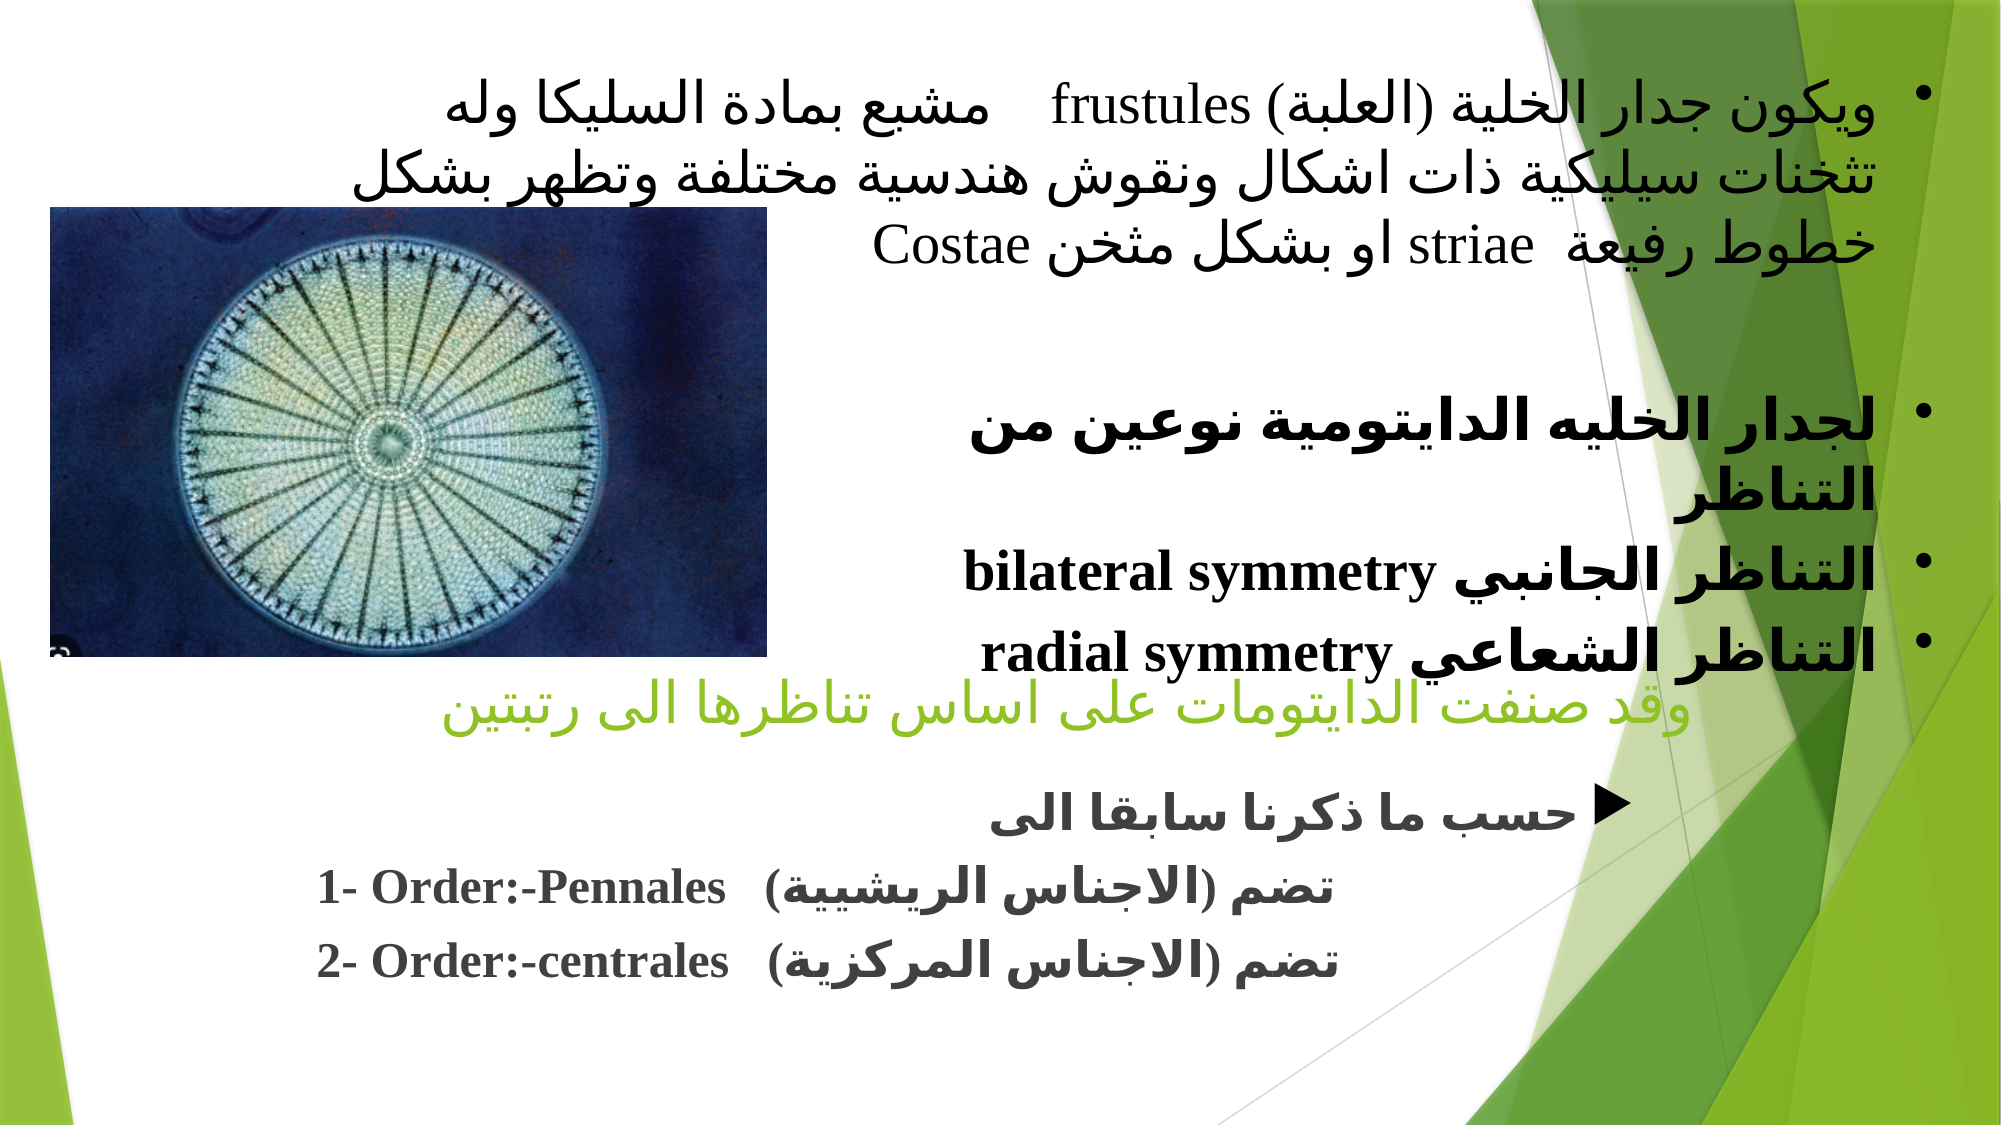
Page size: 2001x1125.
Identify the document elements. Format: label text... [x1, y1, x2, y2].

text_box لجدار الخليه الدايتومية نوعين من التناظر التناظر الجانبي bilateral symmetry التناظر الشعاعي radial symmetry [883, 374, 1950, 691]
title وقد صنفت الدايتومات على اساس تناظرها الى رتبتين [399, 627, 1750, 773]
picture [49, 207, 768, 657]
list حسب ما ذكرنا سابقا الى 1- Order:-Pennales تضم (الاجناس الريشيية) 2- Order:-centrales تضم (الاجناس المركزية) [301, 772, 1652, 1124]
text_box ويكون جدار الخلية (العلبة) frustules مشبع بمادة السليكا وله تثخنات سيليكية ذات اشكال ونقوش هندسية مختلفة وتظهر بشكل خطوط رفيعة striae او بشكل مثخن Costae [282, 57, 1950, 283]
